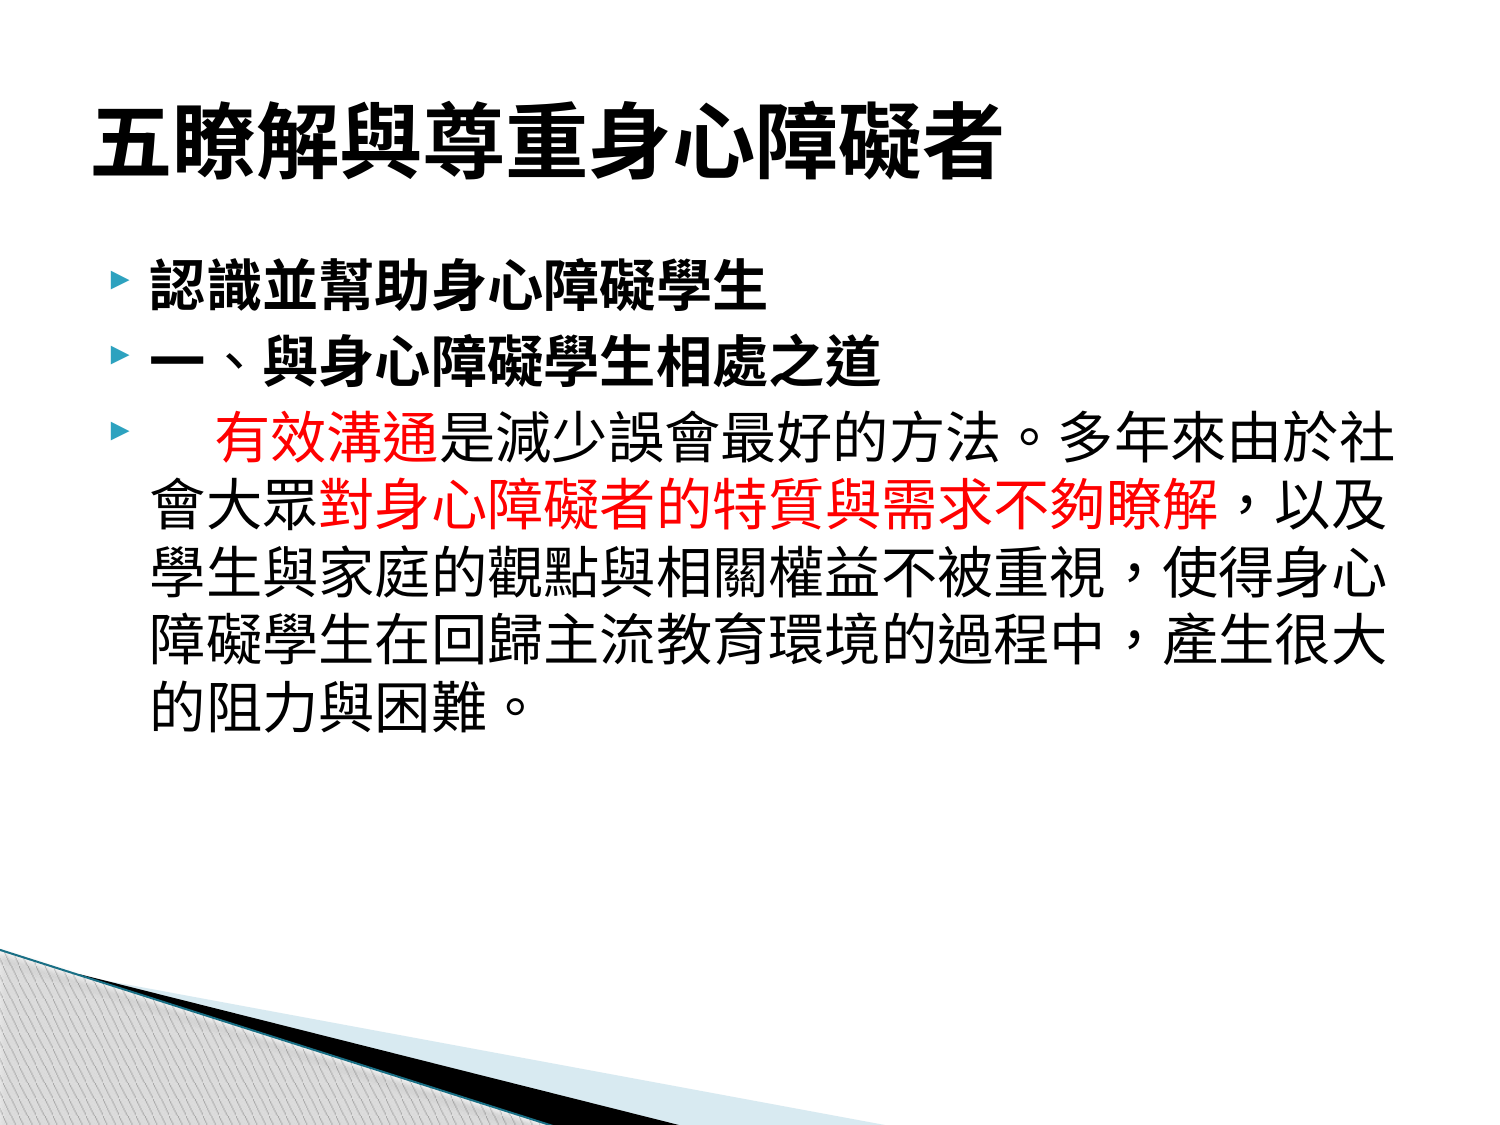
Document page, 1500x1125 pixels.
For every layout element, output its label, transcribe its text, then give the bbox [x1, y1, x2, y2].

title 五瞭解與尊重身心障礙者 [75, 45, 1425, 233]
list 認識並幫助身心障礙學生 一、與身心障礙學生相處之道 有效溝通是減少誤會最好的方法。多年來由於社會大眾對身心障礙者的特質與需求不夠瞭解，以及學生與家庭的觀點與相關權益不被重視，使得身心障礙學生在回歸主流教育環境的過程中，產生很大的阻力與困難。 [75, 243, 1425, 963]
